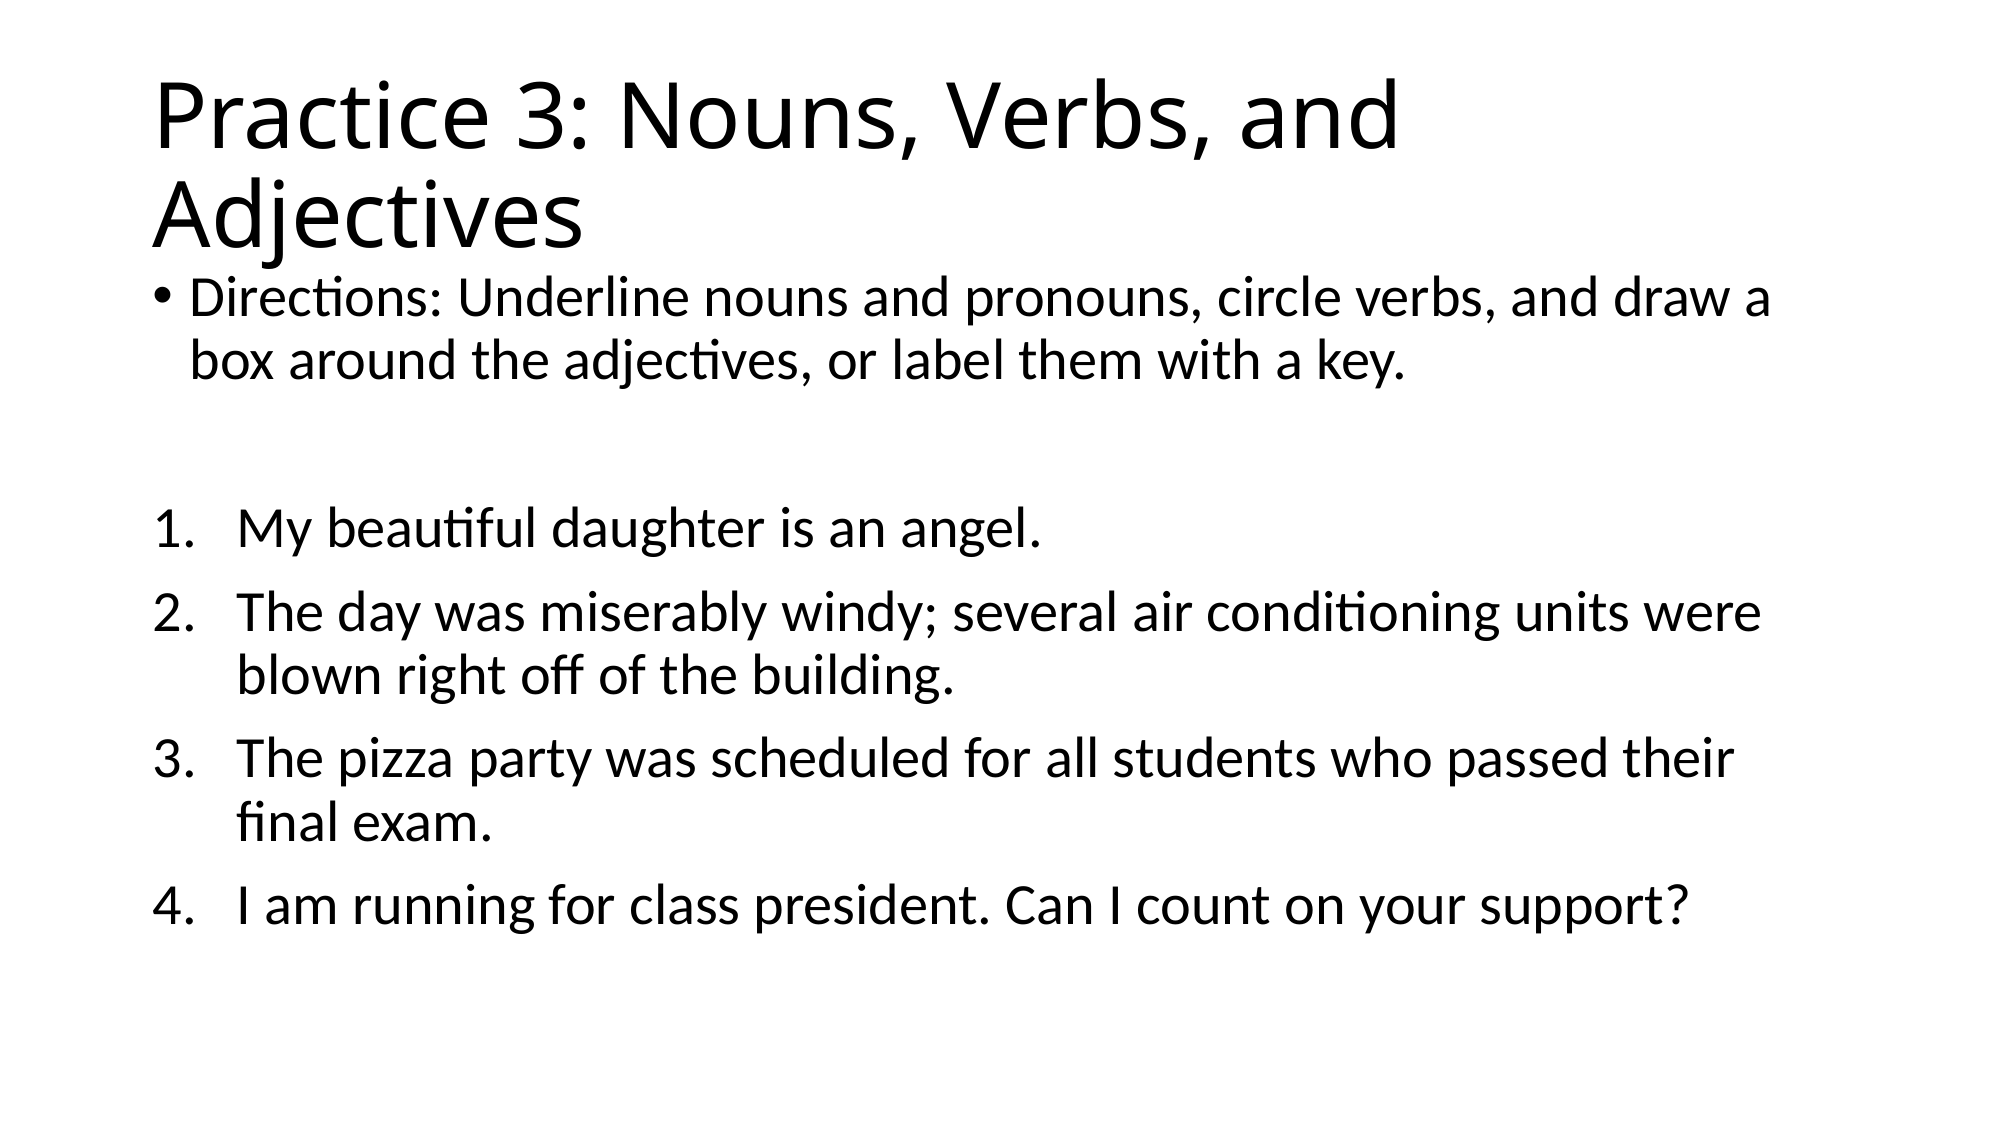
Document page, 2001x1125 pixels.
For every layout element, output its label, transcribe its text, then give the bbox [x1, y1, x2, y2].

title Practice 3: Nouns, Verbs, and Adjectives [137, 59, 1863, 259]
list Directions: Underline nouns and pronouns, circle verbs, and draw a box around the adjectives, or label them with a key. My beautiful daughter is an angel. The day was miserably windy; several air conditioning units were blown right off of the building. The pizza party was scheduled for all students who passed their final exam. I am running for class president. Can I count on your support? [137, 259, 1863, 1014]
